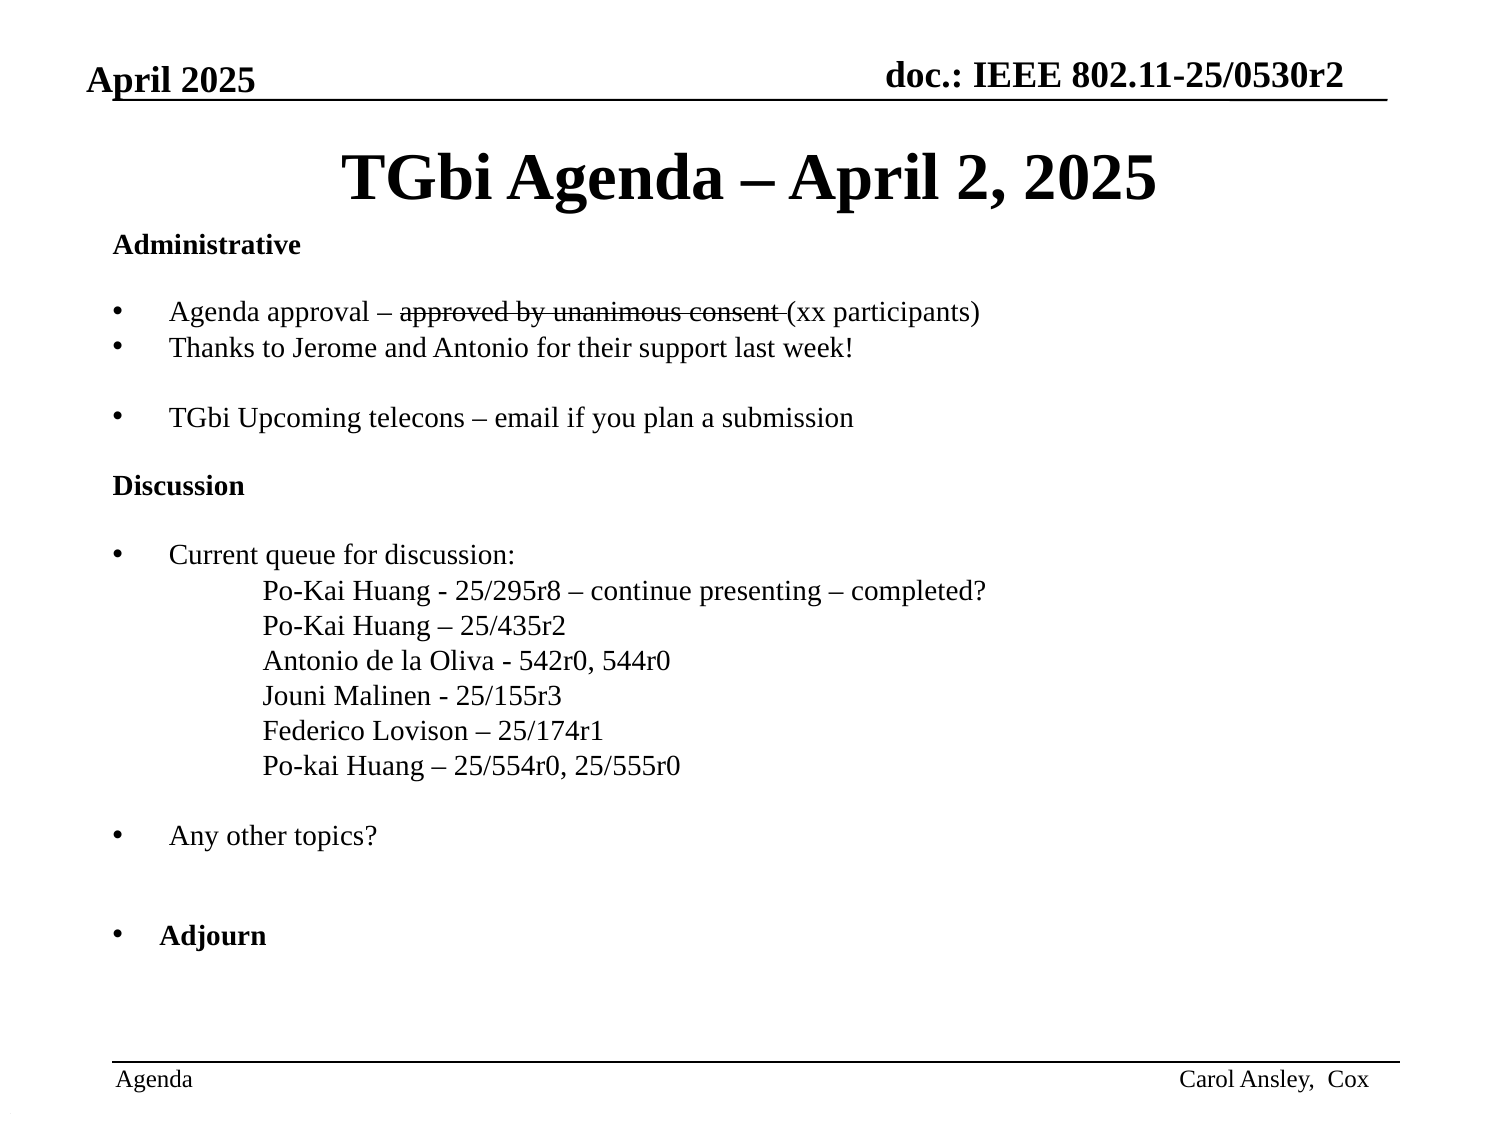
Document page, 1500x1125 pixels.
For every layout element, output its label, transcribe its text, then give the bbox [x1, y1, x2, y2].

title TGbi Agenda – April 2, 2025 [111, 124, 1388, 231]
list Administrative Agenda approval – approved by unanimous consent (xx participants) Thanks to Jerome and Antonio for their support last week! TGbi Upcoming telecons – email if you plan a submission Discussion Current queue for discussion: Po-Kai Huang - 25/295r8 – continue presenting – completed? Po-Kai Huang – 25/435r2 Antonio de la Oliva - 542r0, 544r0 Jouni Malinen - 25/155r3 Federico Lovison – 25/174r1 Po-kai Huang – 25/554r0, 25/555r0 Any other topics? Adjourn [111, 231, 1435, 1043]
